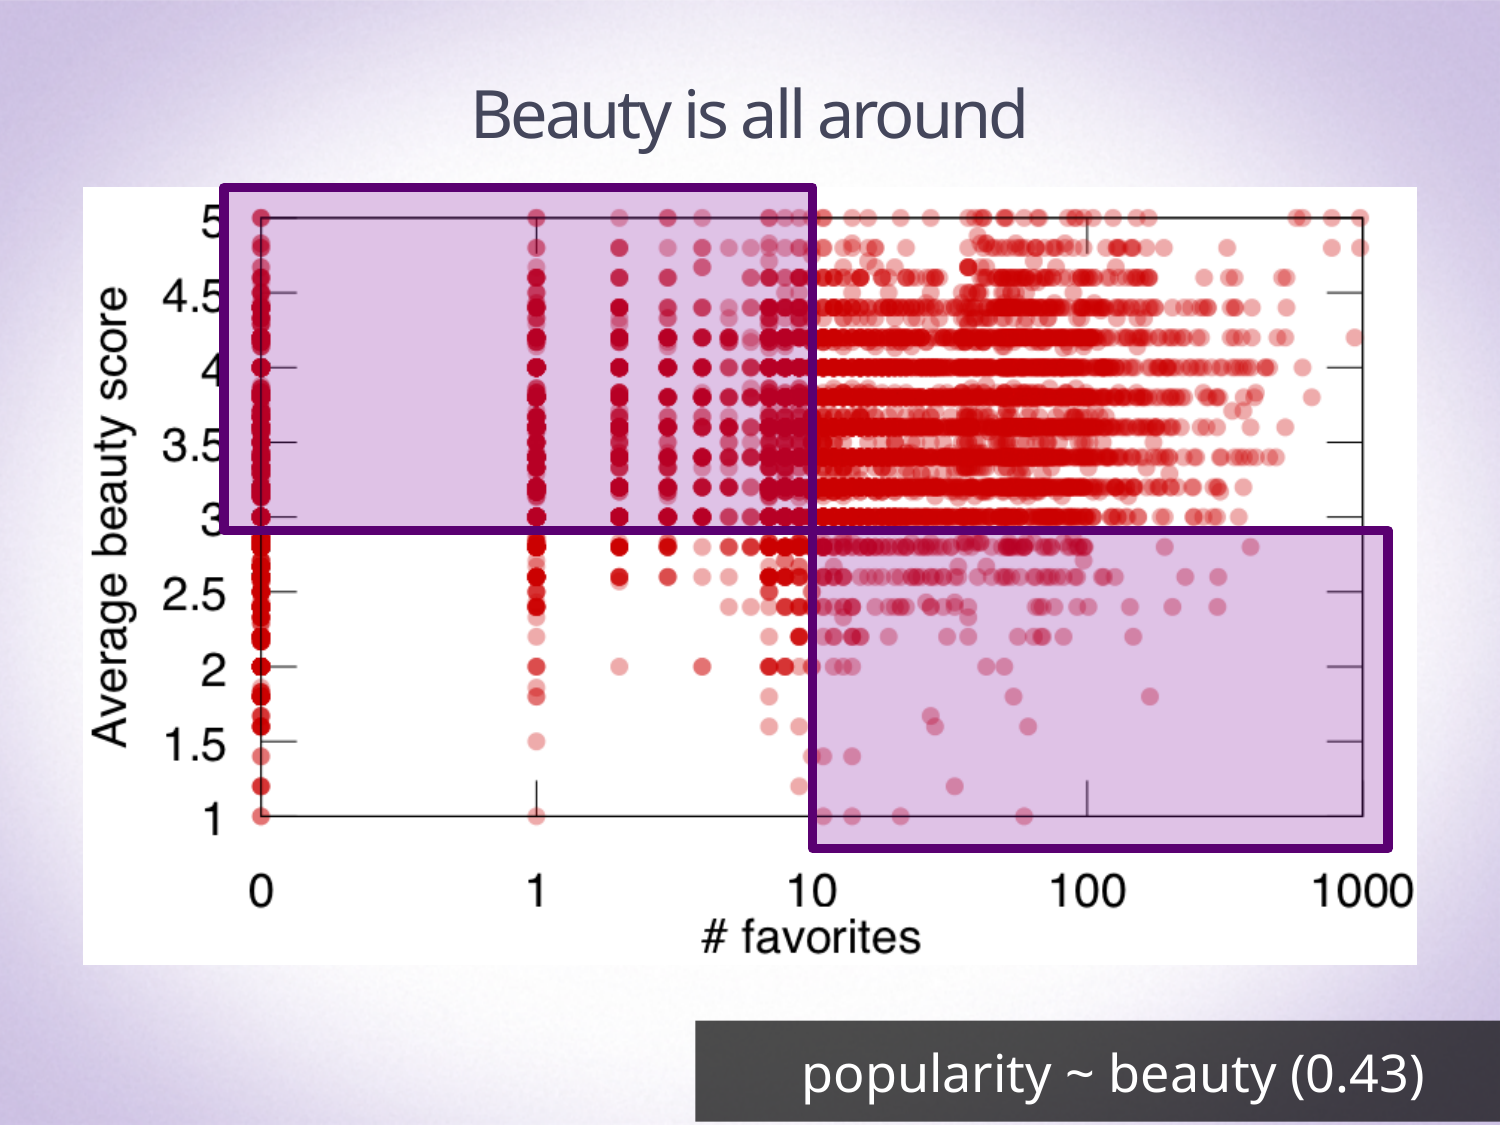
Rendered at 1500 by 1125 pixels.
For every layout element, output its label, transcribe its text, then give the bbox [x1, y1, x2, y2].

title Beauty is all around [75, 45, 1425, 179]
picture [0, 0, 1500, 1125]
text_box popularity ~ beauty (0.43) [695, 1020, 1500, 1122]
